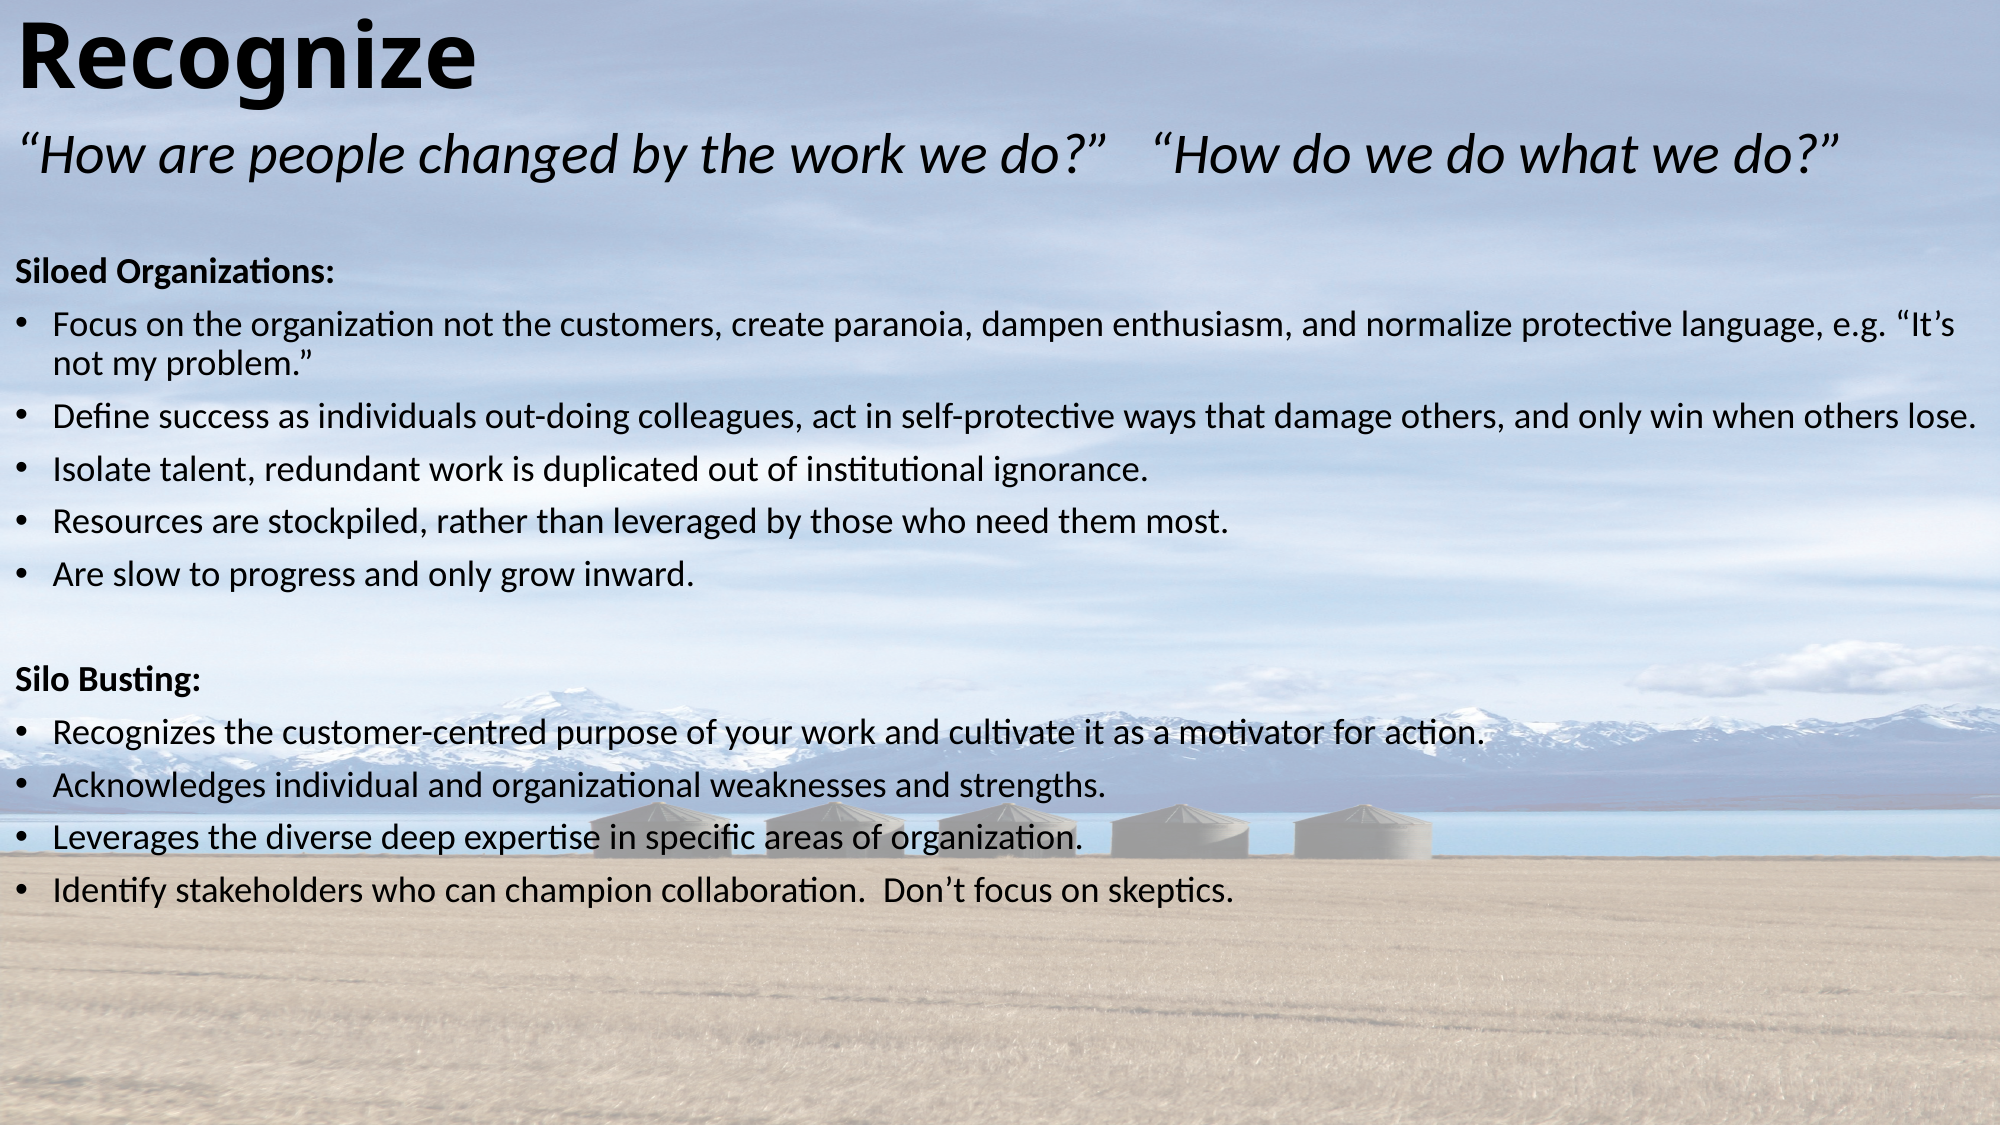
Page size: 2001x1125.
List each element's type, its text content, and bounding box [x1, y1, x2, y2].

title Recognize [0, 0, 1725, 116]
list “How are people changed by the work we do?” “How do we do what we do?” Siloed Organizations: Focus on the organization not the customers, create paranoia, dampen enthusiasm, and normalize protective language, e.g. “It’s not my problem.” Define success as individuals out-doing colleagues, act in self-protective ways that damage others, and only win when others lose. Isolate talent, redundant work is duplicated out of institutional ignorance. Resources are stockpiled, rather than leveraged by those who need them most. Are slow to progress and only grow inward. Silo Busting: Recognizes the customer-centred purpose of your work and cultivate it as a motivator for action. Acknowledges individual and organizational weaknesses and strengths. Leverages the diverse deep expertise in specific areas of organization. Identify stakeholders who can champion collaboration. Don’t focus on skeptics. [0, 116, 2000, 951]
